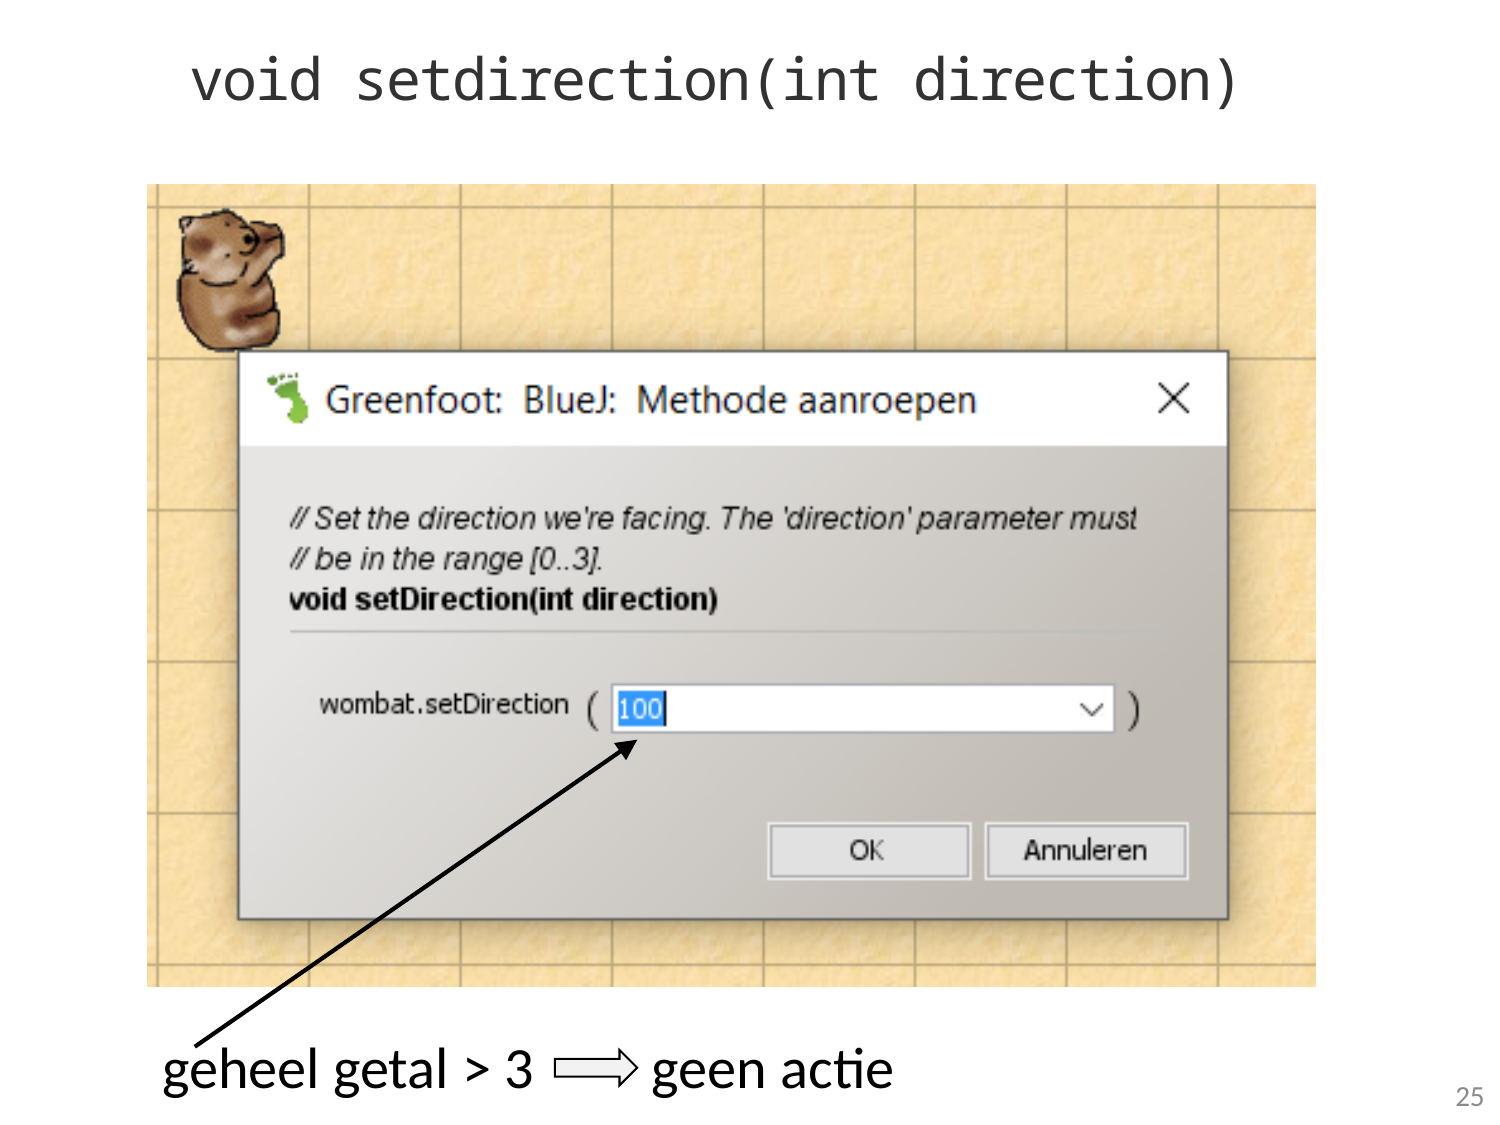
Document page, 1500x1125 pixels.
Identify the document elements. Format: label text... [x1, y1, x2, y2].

text_box geheel getal > 3 geen actie [147, 1023, 1045, 1108]
text_box [553, 1047, 639, 1088]
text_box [194, 739, 638, 1047]
slide_number 25 [1162, 1065, 1500, 1125]
picture [147, 184, 1316, 987]
text_box void setdirection(int direction) [92, 7, 1343, 147]
